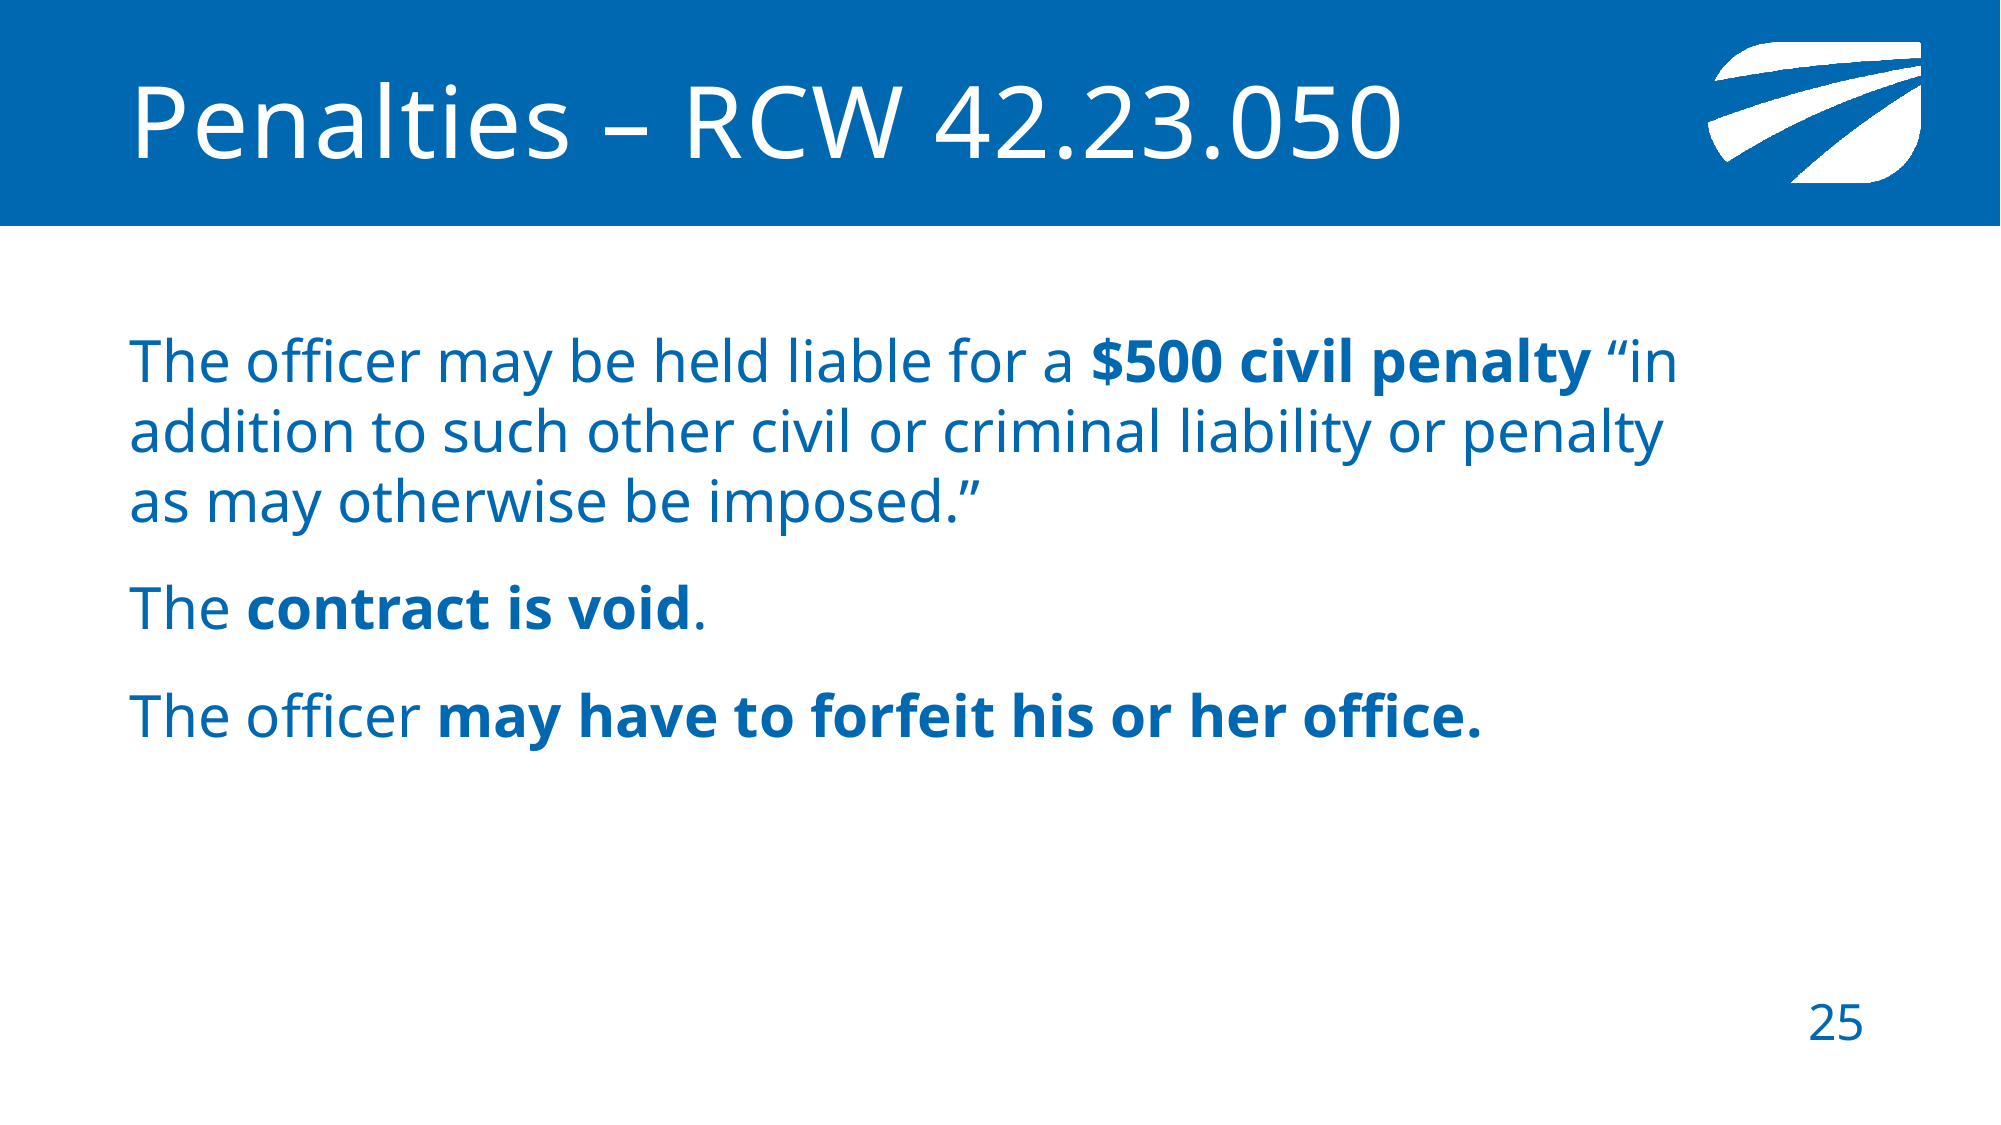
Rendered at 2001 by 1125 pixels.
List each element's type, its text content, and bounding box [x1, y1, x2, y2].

text_box [0, 0, 2000, 227]
text_box Penalties – RCW 42.23.050 [114, 32, 1552, 205]
slide_number 25 [1793, 983, 2000, 1084]
picture [1699, 37, 1928, 188]
list The officer may be held liable for a $500 civil penalty “in addition to such other civil or criminal liability or penalty as may otherwise be imposed.” The contract is void. The officer may have to forfeit his or her office. [114, 316, 1728, 1055]
